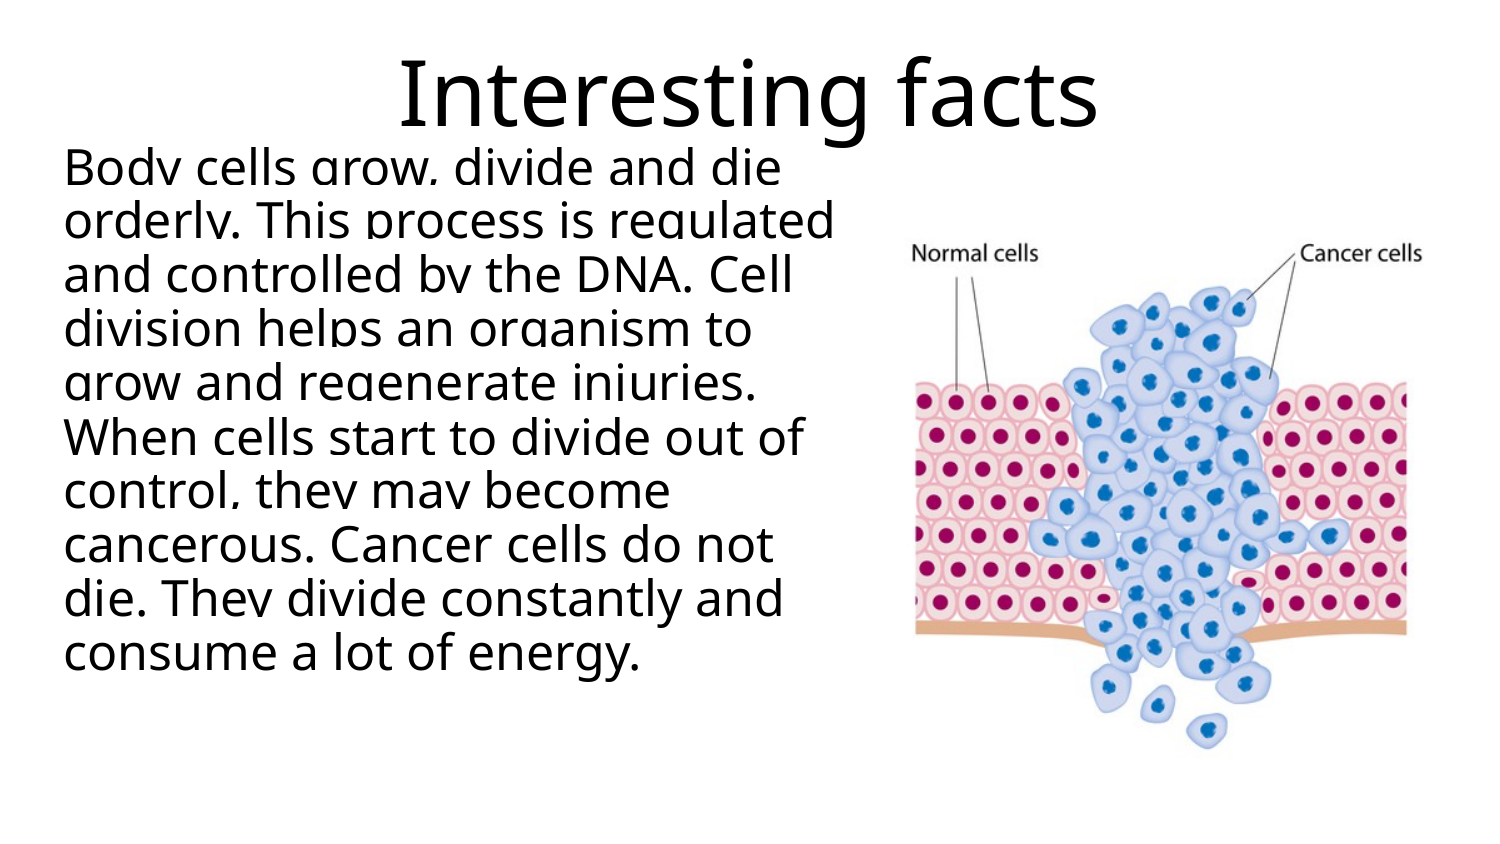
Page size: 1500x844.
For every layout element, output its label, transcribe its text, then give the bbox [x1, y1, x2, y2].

title Interesting facts [103, 15, 1397, 177]
picture [853, 178, 1479, 803]
list Body cells grow, divide and die orderly. This process is regulated and controlled by the DNA. Cell division helps an organism to grow and regenerate injuries. When cells start to divide out of control, they may become cancerous. Cancer cells do not die. They divide constantly and consume a lot of energy. [52, 136, 855, 779]
